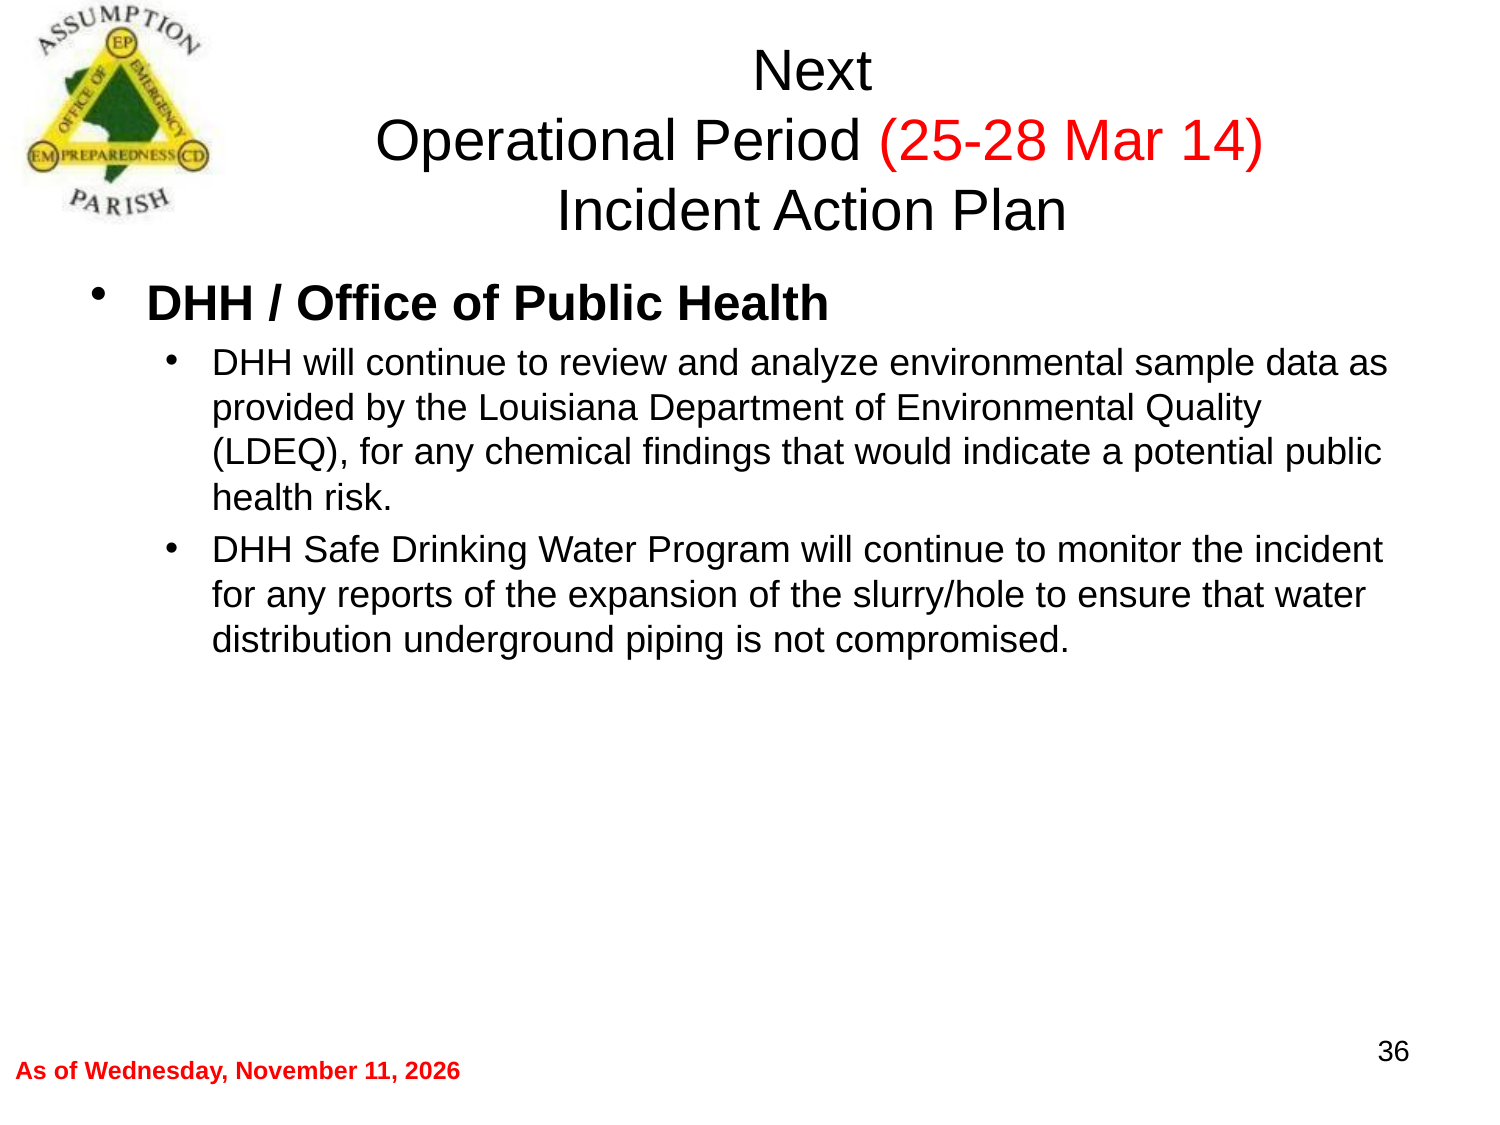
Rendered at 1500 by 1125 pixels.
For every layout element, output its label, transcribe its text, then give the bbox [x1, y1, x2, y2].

slide_number 36 [1074, 1024, 1426, 1103]
list DHH / Office of Public Health DHH will continue to review and analyze environmental sample data as provided by the Louisiana Department of Environmental Quality (LDEQ), for any chemical findings that would indicate a potential public health risk. DHH Safe Drinking Water Program will continue to monitor the incident for any reports of the expansion of the slurry/hole to ensure that water distribution underground piping is not compromised. [75, 262, 1425, 975]
title Next Operational Period (25-28 Mar 14) Incident Action Plan [137, 24, 1488, 250]
picture [0, 0, 226, 229]
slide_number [0, 1046, 651, 1125]
